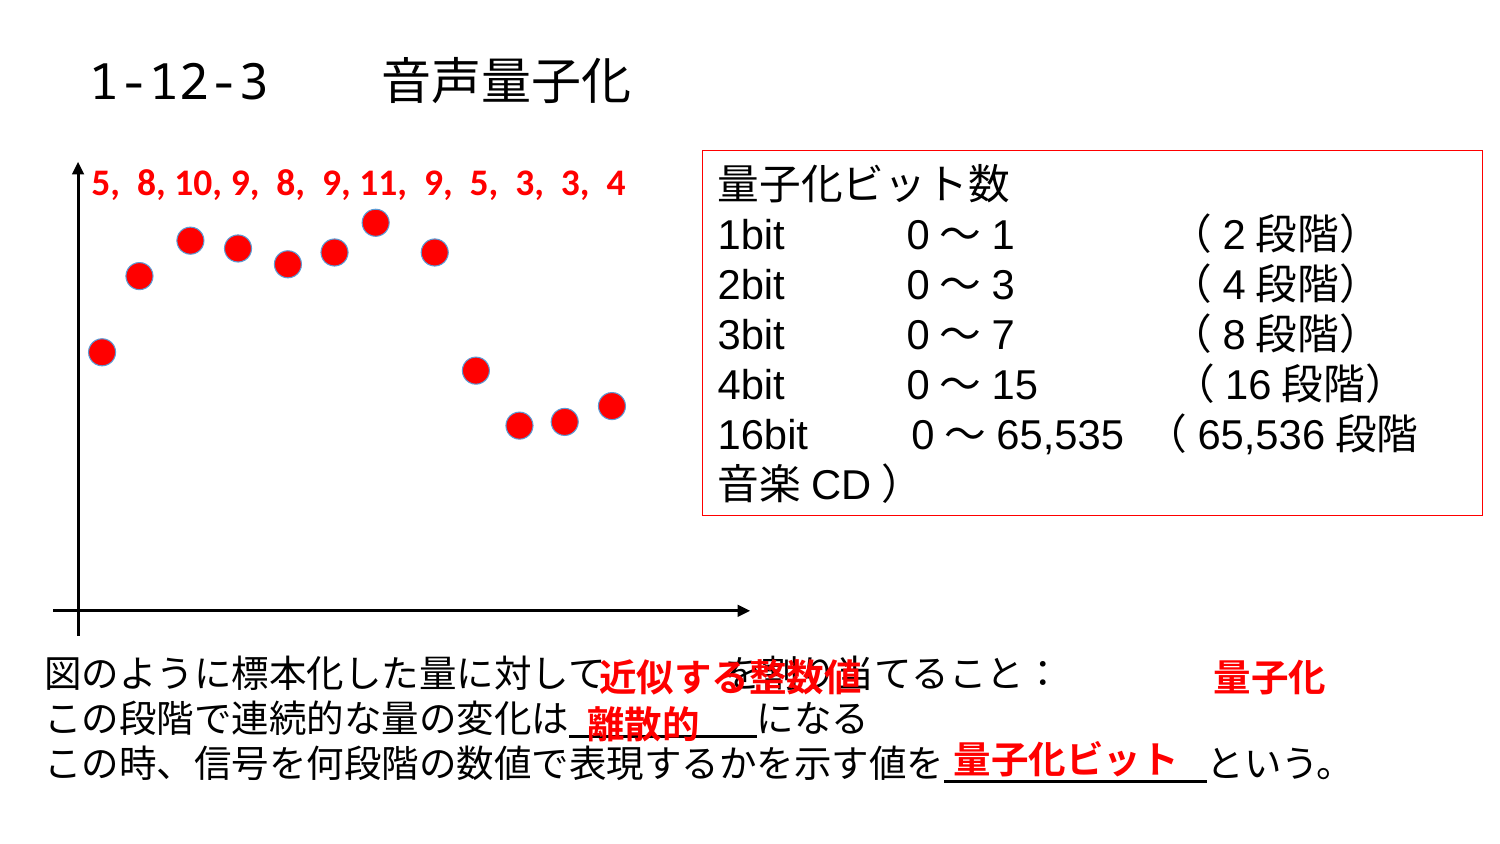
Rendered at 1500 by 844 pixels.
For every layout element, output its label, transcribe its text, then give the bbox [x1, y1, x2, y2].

text_box 図のように標本化した量に対して を割り当てること： この段階で連続的な量の変化は になる この時、信号を何段階の数値で表現するかを示す値を という。 [29, 642, 1377, 792]
text_box 量子化 [1198, 646, 1365, 706]
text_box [52, 149, 751, 636]
text_box 近似する整数値 [584, 646, 880, 706]
text_box 量子化ビット [938, 728, 1199, 789]
text_box 量子化ビット数 1bit 0～1 （2段階） 2bit 0～3 （4段階） 3bit 0～7 （8段階） 4bit 0～15 （16段階） 16bit 0～65,535 （65,536段階 音楽CD） [751, 150, 1483, 516]
text_box 離散的 [572, 693, 739, 754]
text_box 1-12-3 音声量子化 [74, 42, 840, 117]
